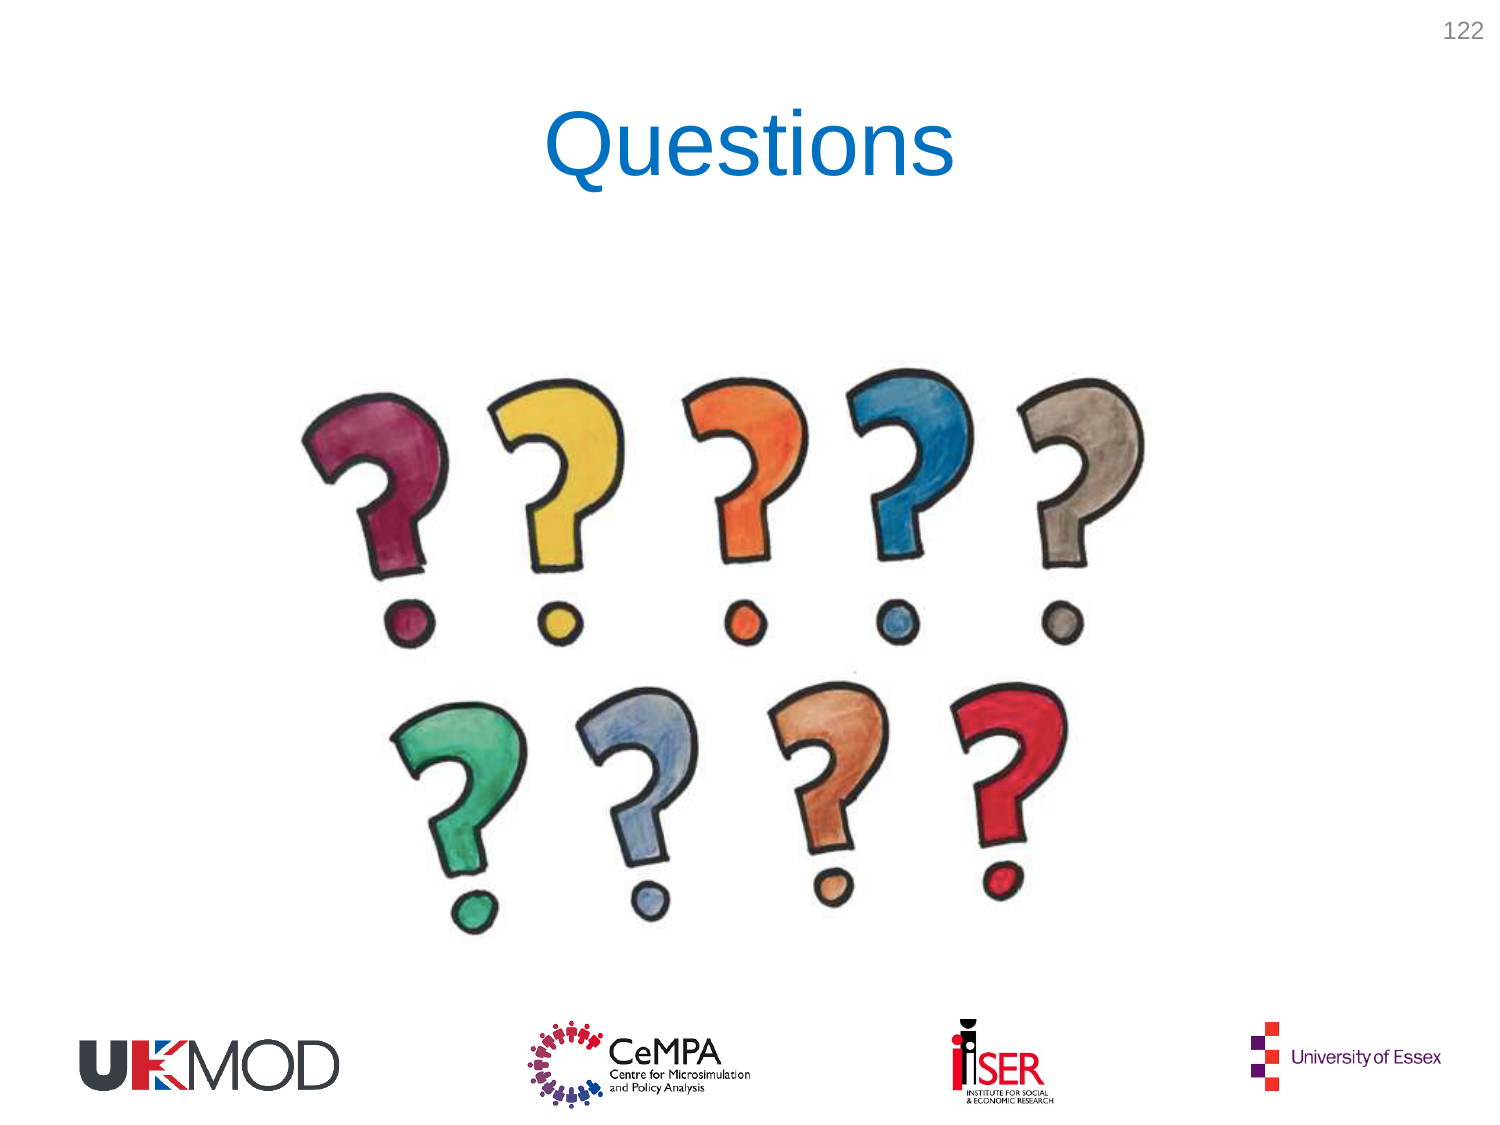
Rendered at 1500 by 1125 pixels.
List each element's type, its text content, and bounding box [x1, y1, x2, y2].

picture [73, 1036, 343, 1094]
title Questions [75, 45, 1425, 233]
slide_number 122 [1149, 0, 1500, 60]
picture [1251, 1022, 1441, 1091]
picture [229, 277, 1236, 1125]
